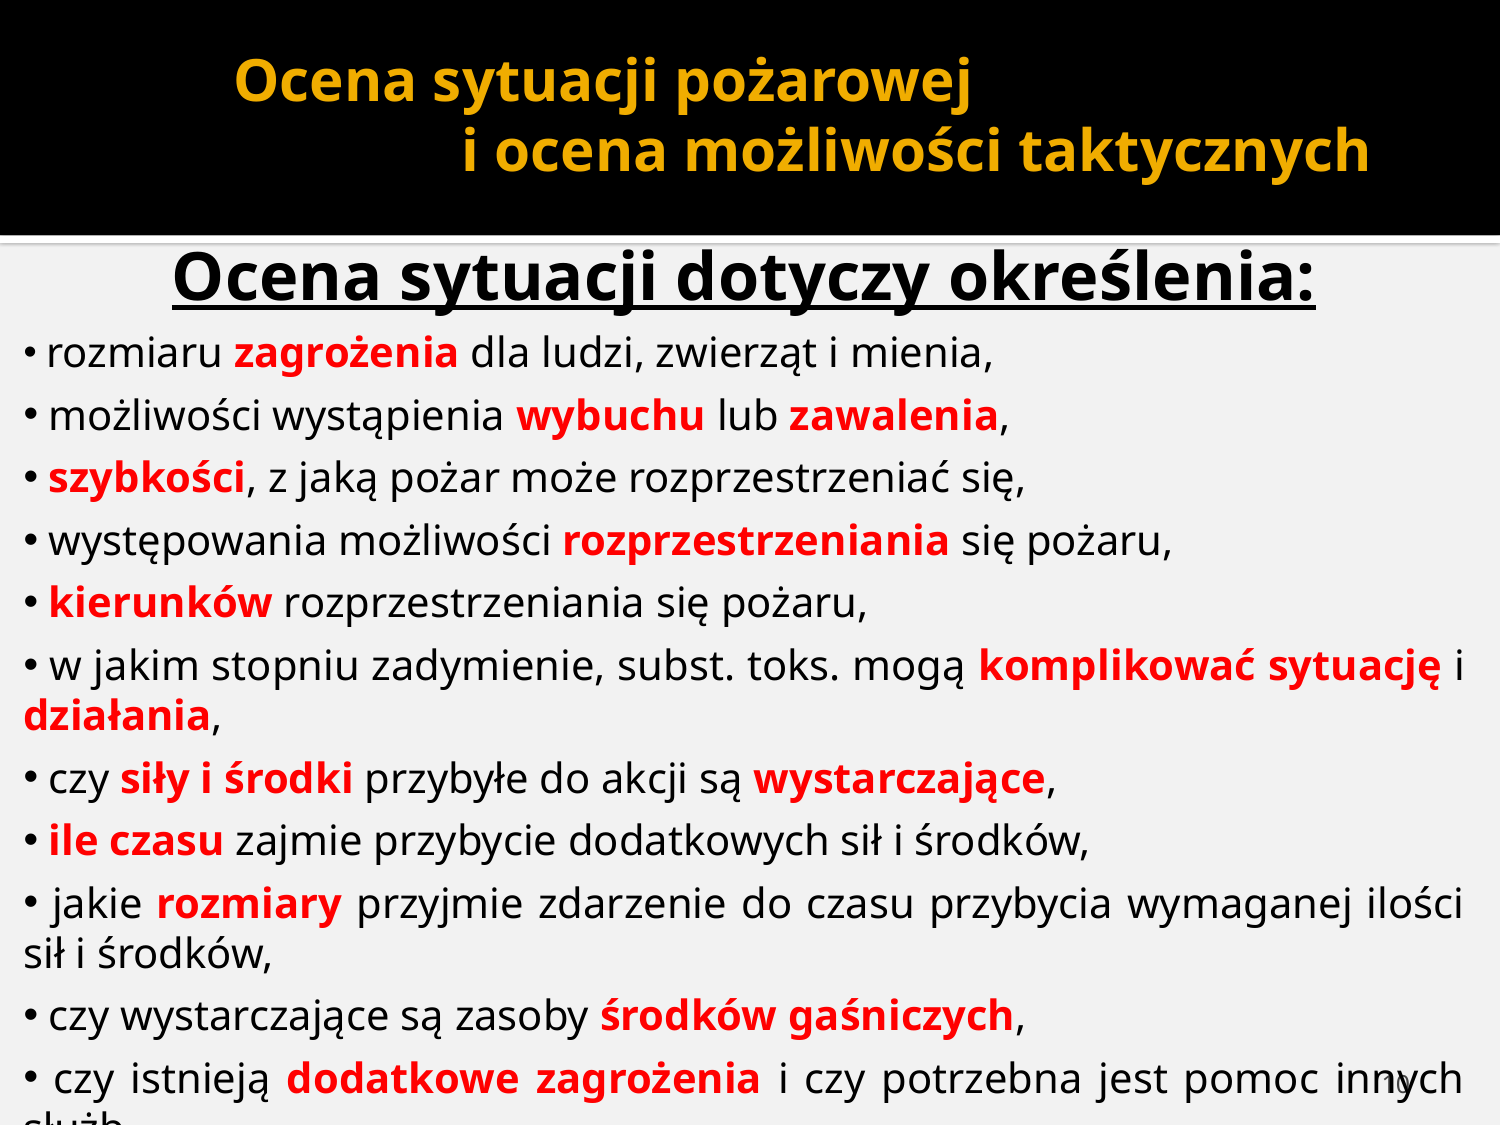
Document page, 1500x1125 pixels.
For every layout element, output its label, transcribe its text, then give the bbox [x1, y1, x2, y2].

text_box Ocena sytuacji dotyczy określenia: rozmiaru zagrożenia dla ludzi, zwierząt i mienia, możliwości wystąpienia wybuchu lub zawalenia, szybkości, z jaką pożar może rozprzestrzeniać się, występowania możliwości rozprzestrzeniania się pożaru, kierunków rozprzestrzeniania się pożaru, w jakim stopniu zadymienie, subst. toks. mogą komplikować sytuację i działania, czy siły i środki przybyłe do akcji są wystarczające, ile czasu zajmie przybycie dodatkowych sił i środków, jakie rozmiary przyjmie zdarzenie do czasu przybycia wymaganej ilości sił i środków, czy wystarczające są zasoby środków gaśniczych, czy istnieją dodatkowe zagrożenia i czy potrzebna jest pomoc innych służb, jaka jest efektywność podjętych działań. [11, 221, 1477, 1125]
title Ocena sytuacji pożarowej i ocena możliwości taktycznych [218, 41, 1459, 185]
